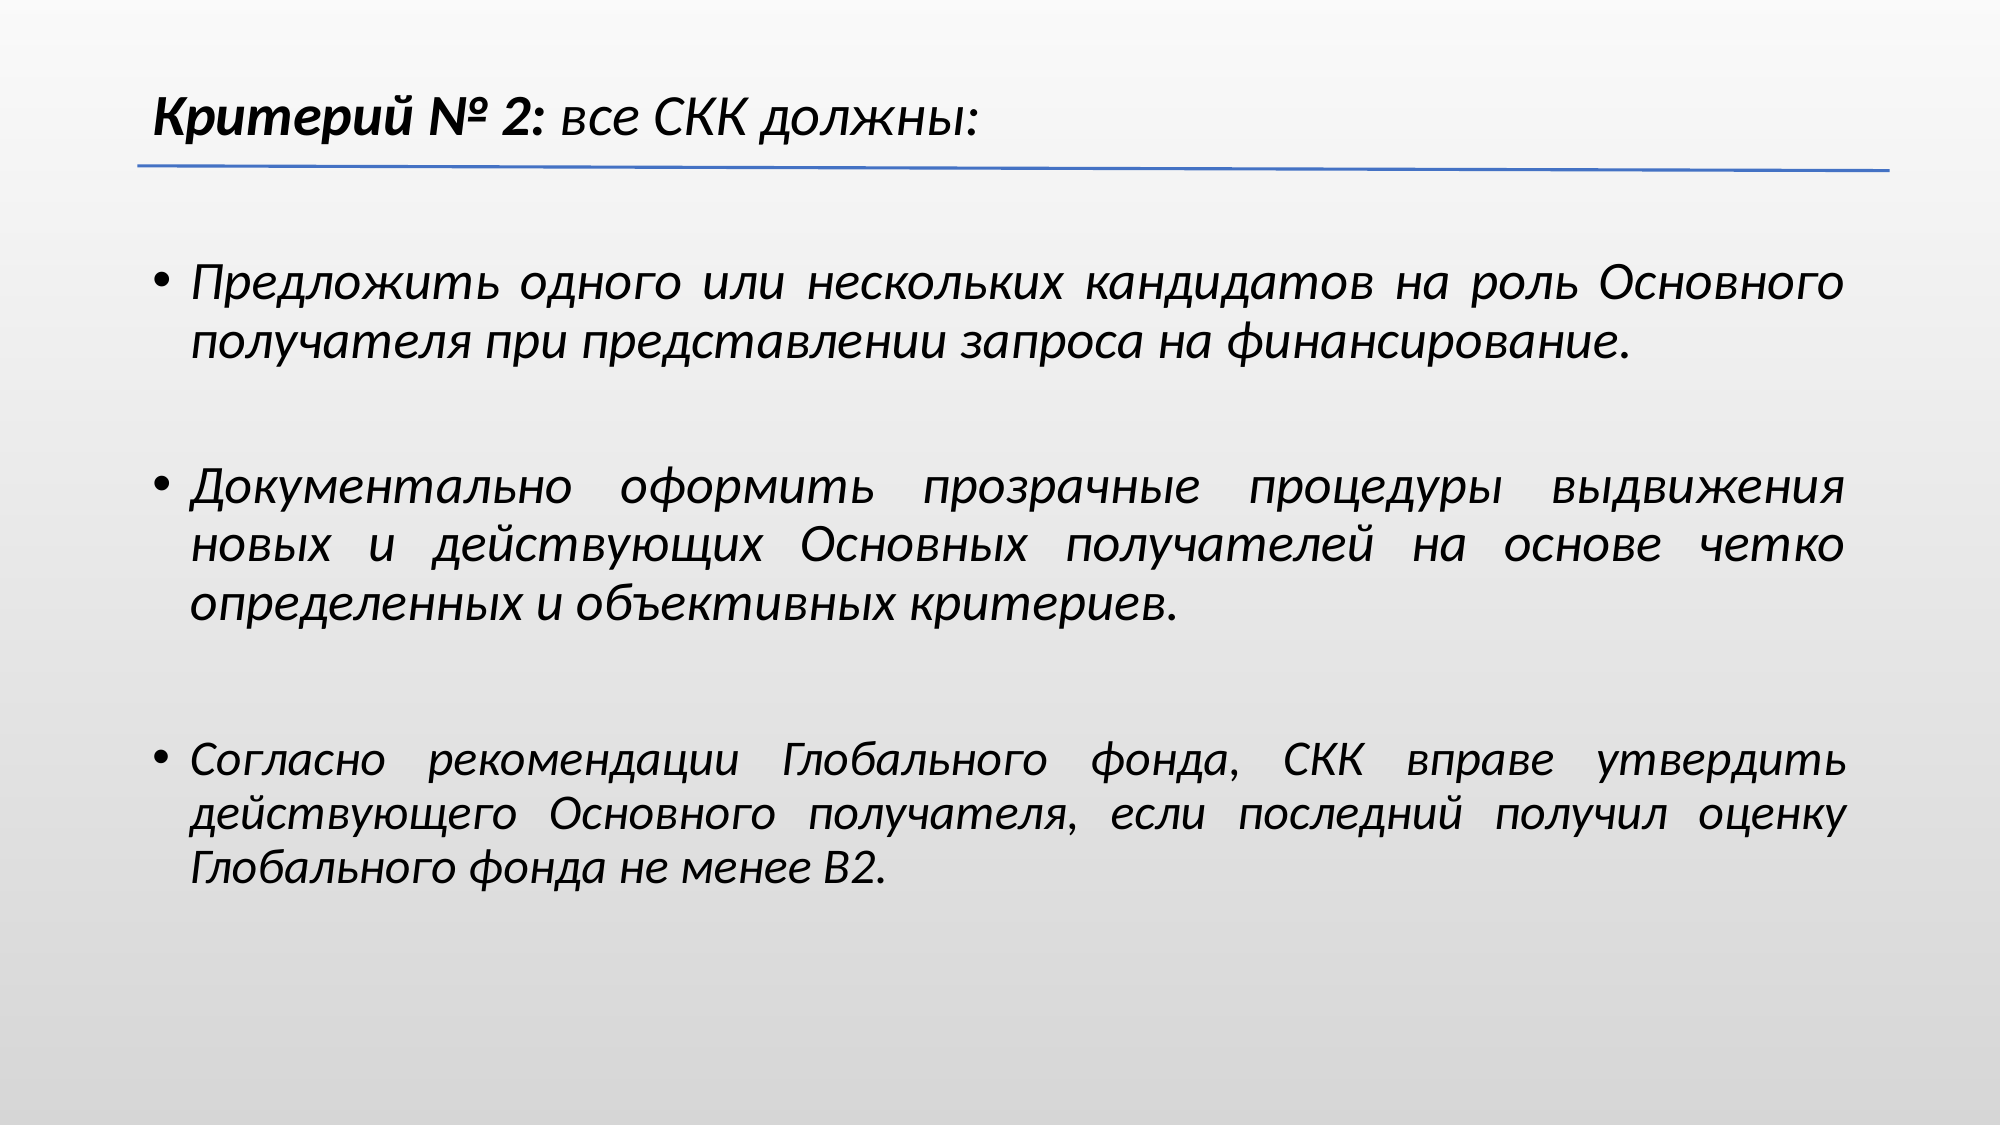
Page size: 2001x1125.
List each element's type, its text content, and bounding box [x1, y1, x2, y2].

list Критерий № 2: все СКК должны: Предложить одного или нескольких кандидатов на роль Основного получателя при представлении запроса на финансирование. Документально оформить прозрачные процедуры выдвижения новых и действующих Основных получателей на основе четко определенных и объективных критериев. Согласно рекомендации Глобального фонда, СКК вправе утвердить действующего Основного получателя, если последний получил оценку Глобального фонда не менее В2. [137, 78, 1863, 165]
list Критерий № 2: все СКК должны: Предложить одного или нескольких кандидатов на роль Основного получателя при представлении запроса на финансирование. Документально оформить прозрачные процедуры выдвижения новых и действующих Основных получателей на основе четко определенных и объективных критериев. Согласно рекомендации Глобального фонда, СКК вправе утвердить действующего Основного получателя, если последний получил оценку Глобального фонда не менее В2. [137, 171, 1863, 1018]
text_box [137, 165, 1890, 171]
